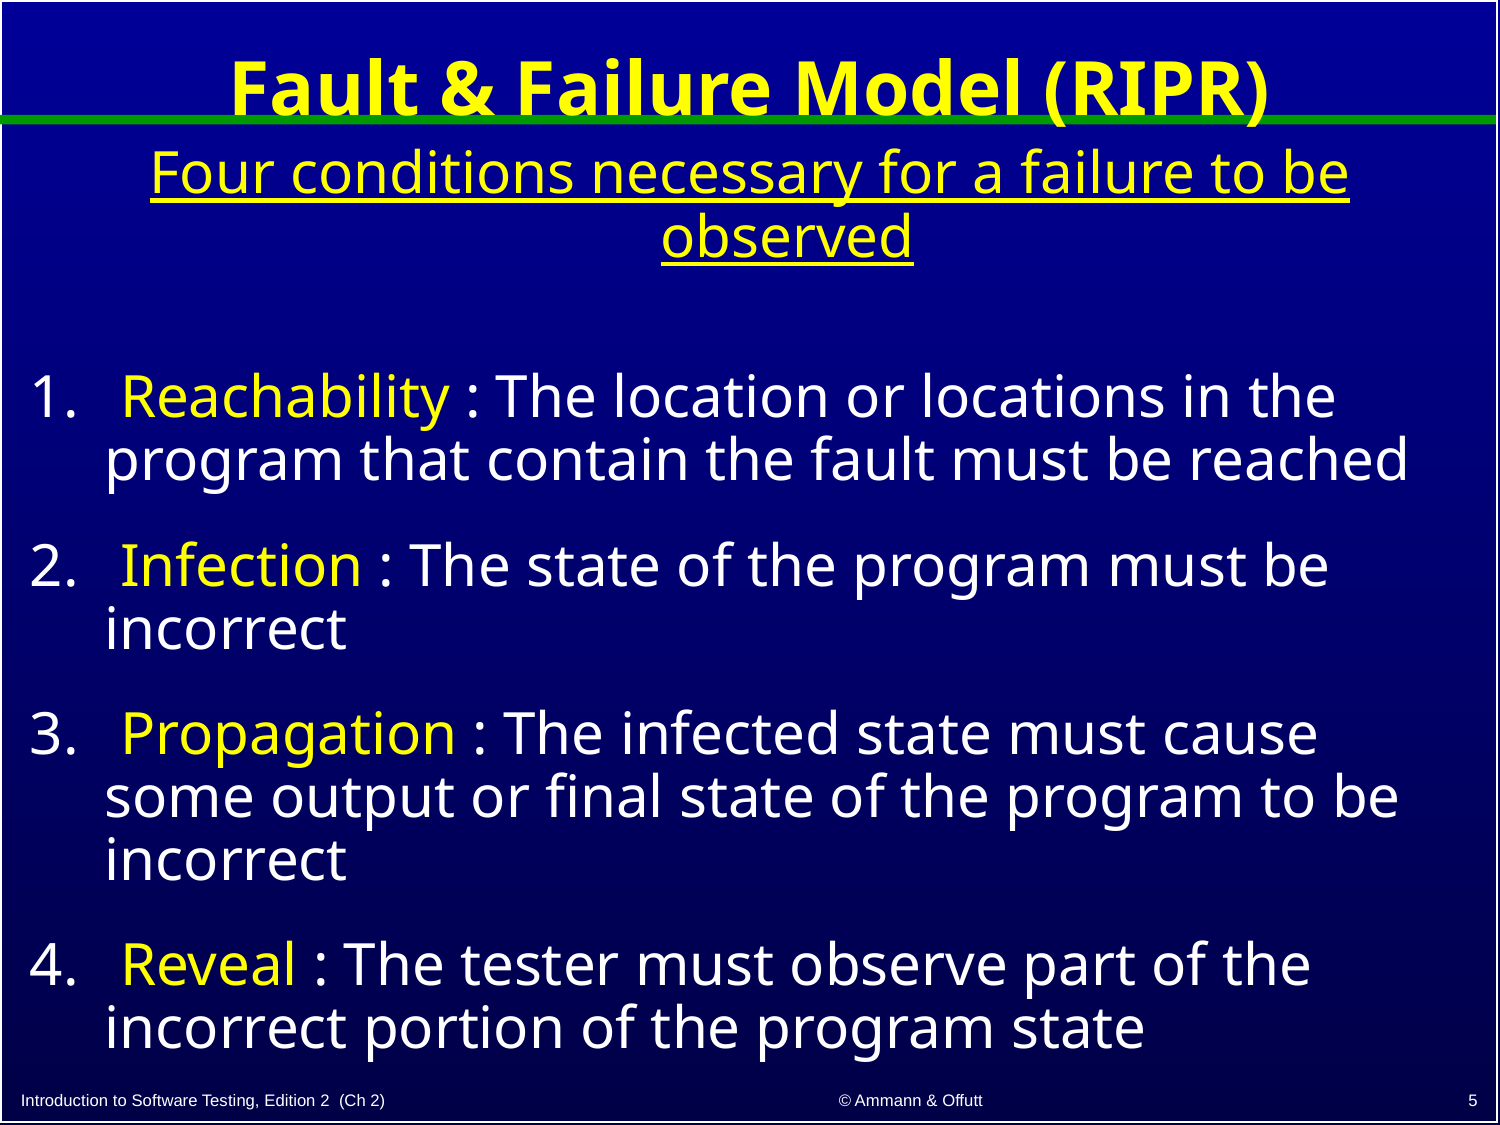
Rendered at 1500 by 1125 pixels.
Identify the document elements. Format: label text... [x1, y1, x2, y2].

title Fault & Failure Model (RIPR) [7, 15, 1493, 167]
slide_number 5 [1179, 1074, 1493, 1119]
slide_number Introduction to Software Testing, Edition 2 (Ch 2) [5, 1077, 637, 1119]
footer © Ammann & Offutt [673, 1075, 1149, 1119]
list Four conditions necessary for a failure to be observed Reachability : The location or locations in the program that contain the fault must be reached Infection : The state of the program must be incorrect Propagation : The infected state must cause some output or final state of the program to be incorrect Reveal : The tester must observe part of the incorrect portion of the program state [14, 136, 1486, 1047]
